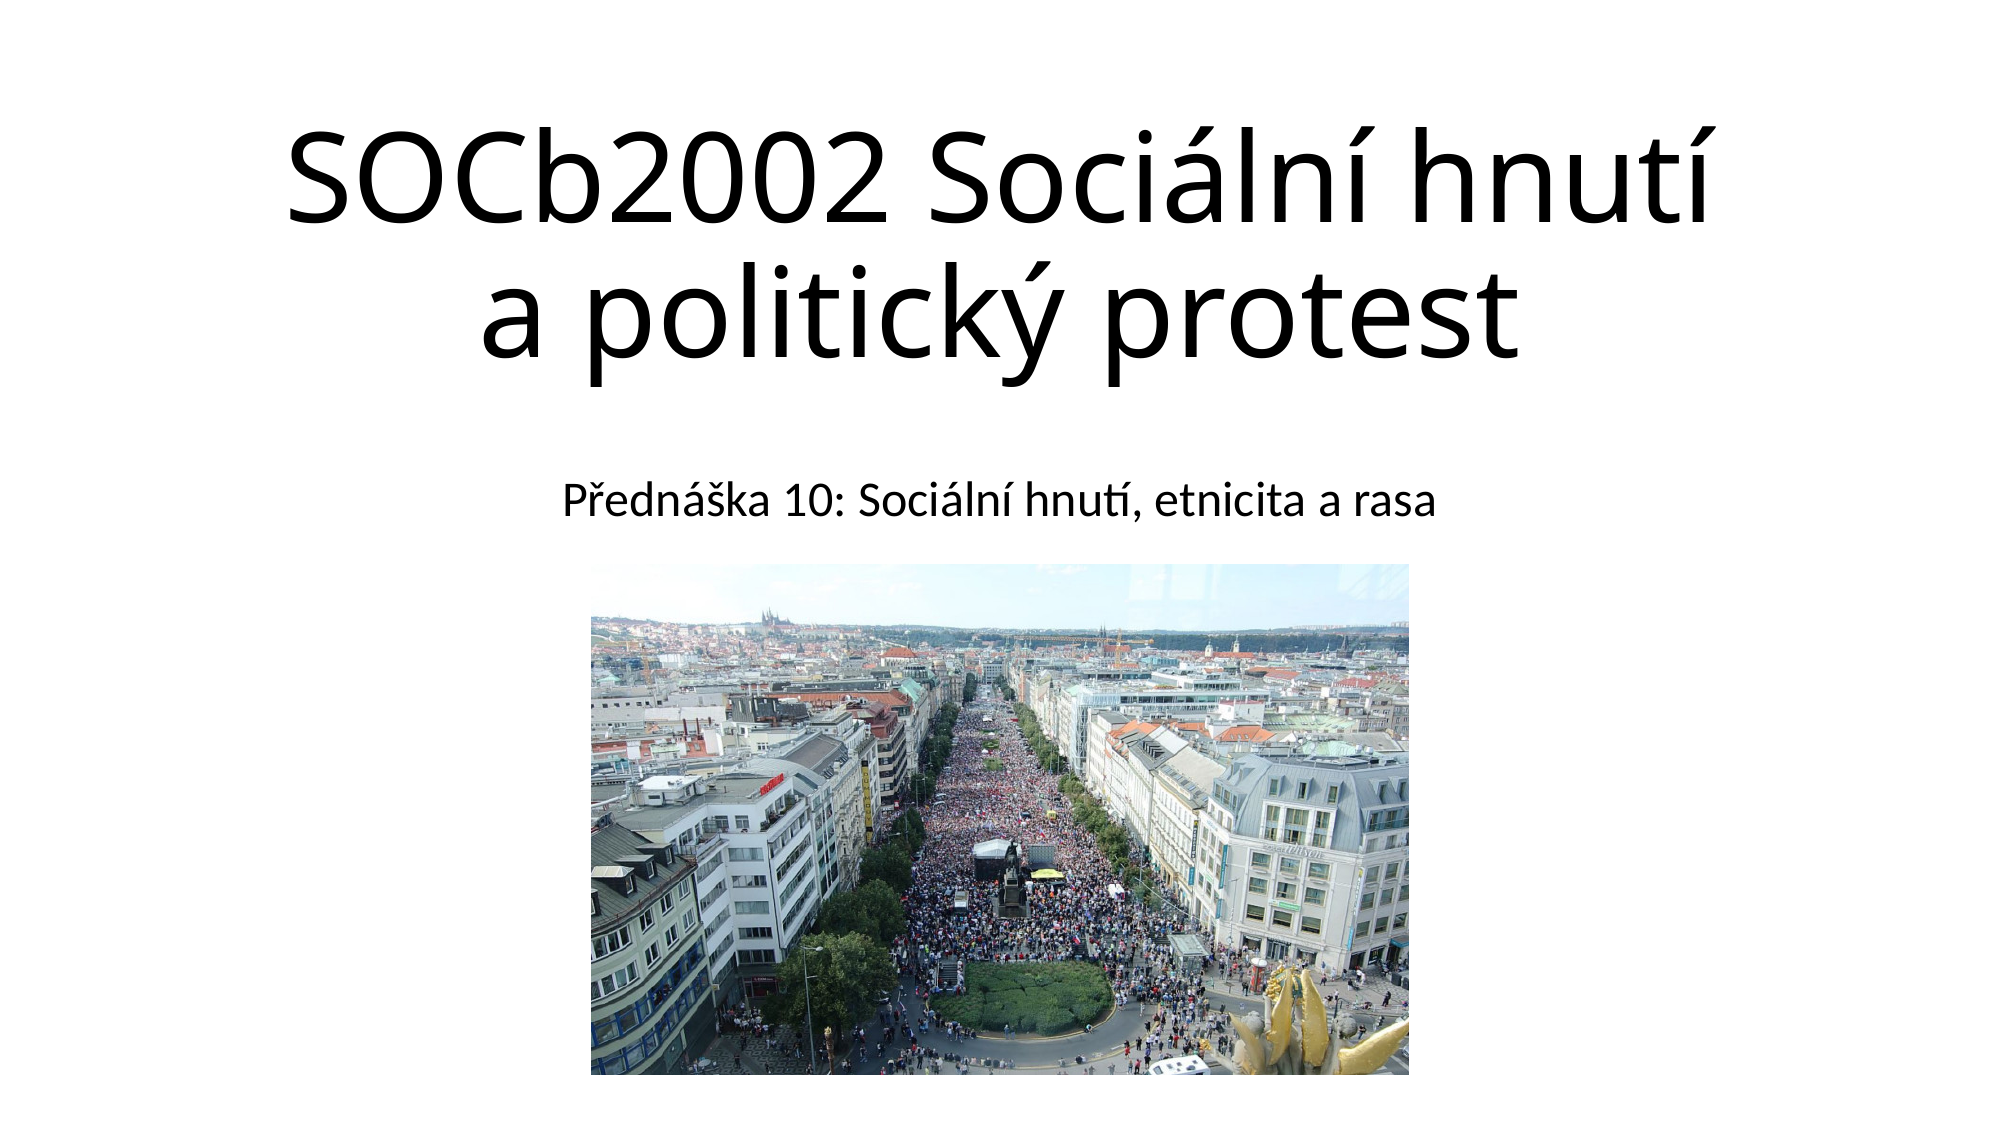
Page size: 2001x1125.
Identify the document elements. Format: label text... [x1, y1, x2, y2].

subtitle Přednáška 10: Sociální hnutí, etnicita a rasa [249, 466, 1750, 561]
picture [591, 564, 1409, 1075]
title SOCb2002 Sociální hnutí a politický protest [249, 0, 1750, 392]
